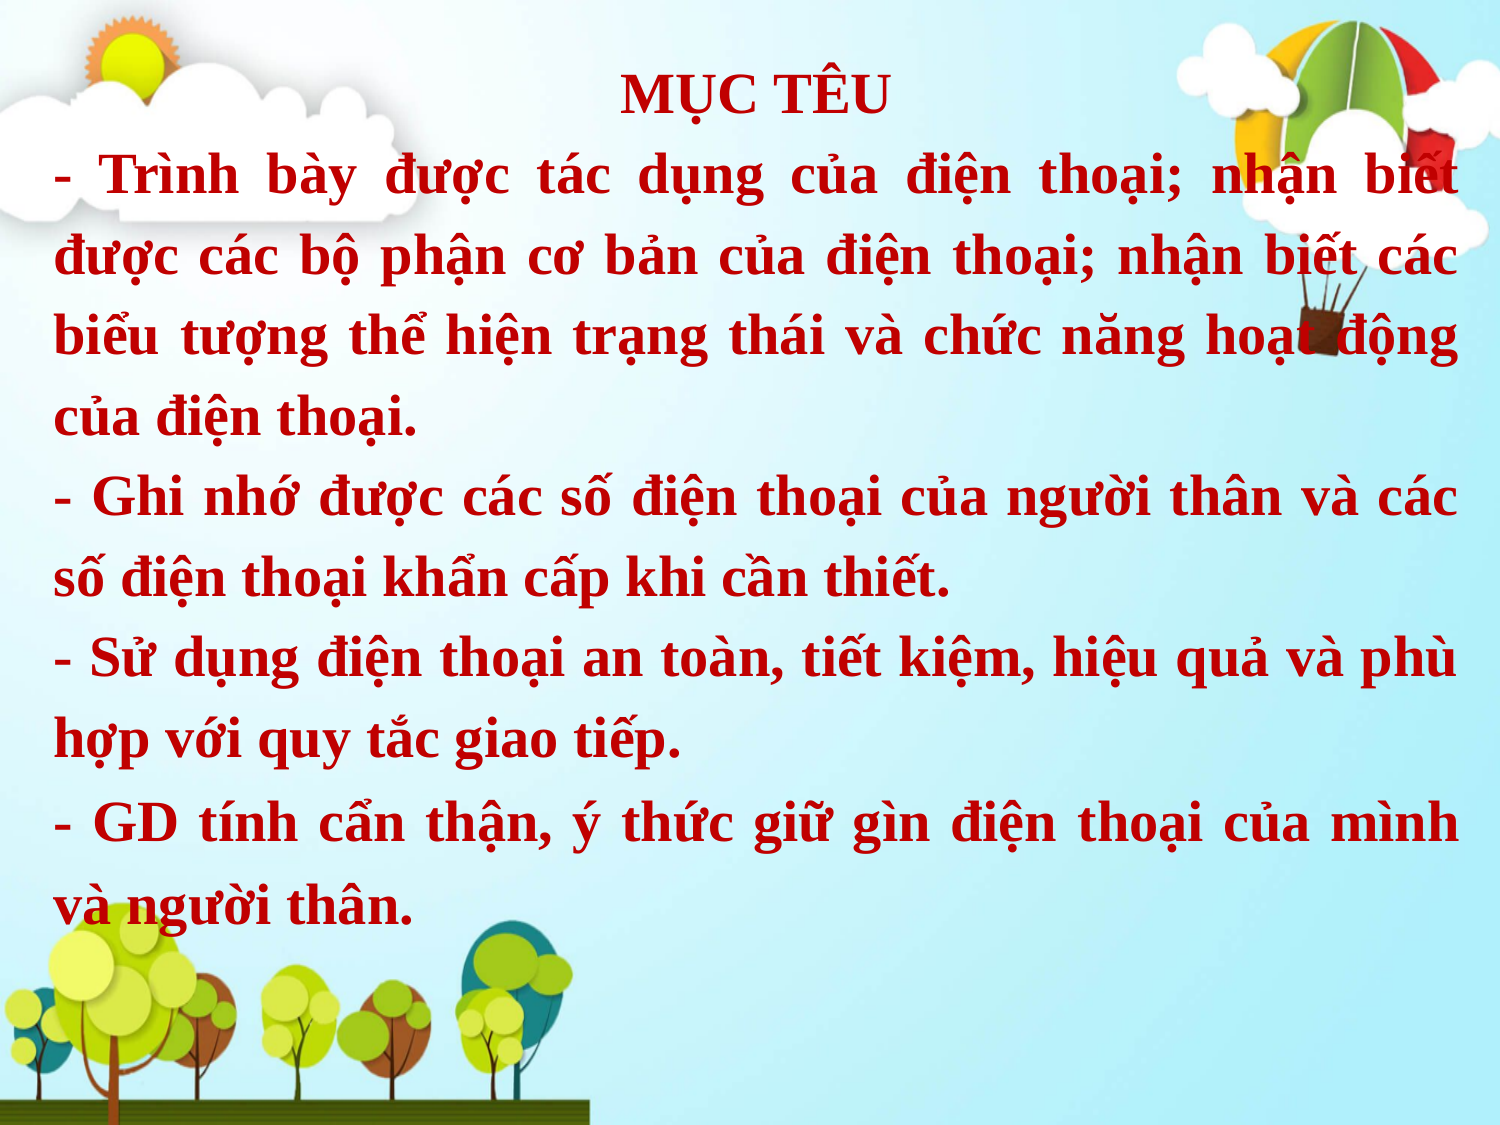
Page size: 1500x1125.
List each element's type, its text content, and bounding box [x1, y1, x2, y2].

picture [0, 0, 1500, 1125]
text_box MỤC TÊU - Trình bày được tác dụng của điện thoại; nhận biết được các bộ phận cơ bản của điện thoại; nhận biết các biểu tượng thể hiện trạng thái và chức năng hoạt động của điện thoại. - Ghi nhớ được các số điện thoại của người thân và các số điện thoại khẩn cấp khi cần thiết. - Sử dụng điện thoại an toàn, tiết kiệm, hiệu quả và phù hợp với quy tắc giao tiếp. - GD tính cẩn thận, ý thức giữ gìn điện thoại của mình và người thân. [38, 37, 1475, 944]
